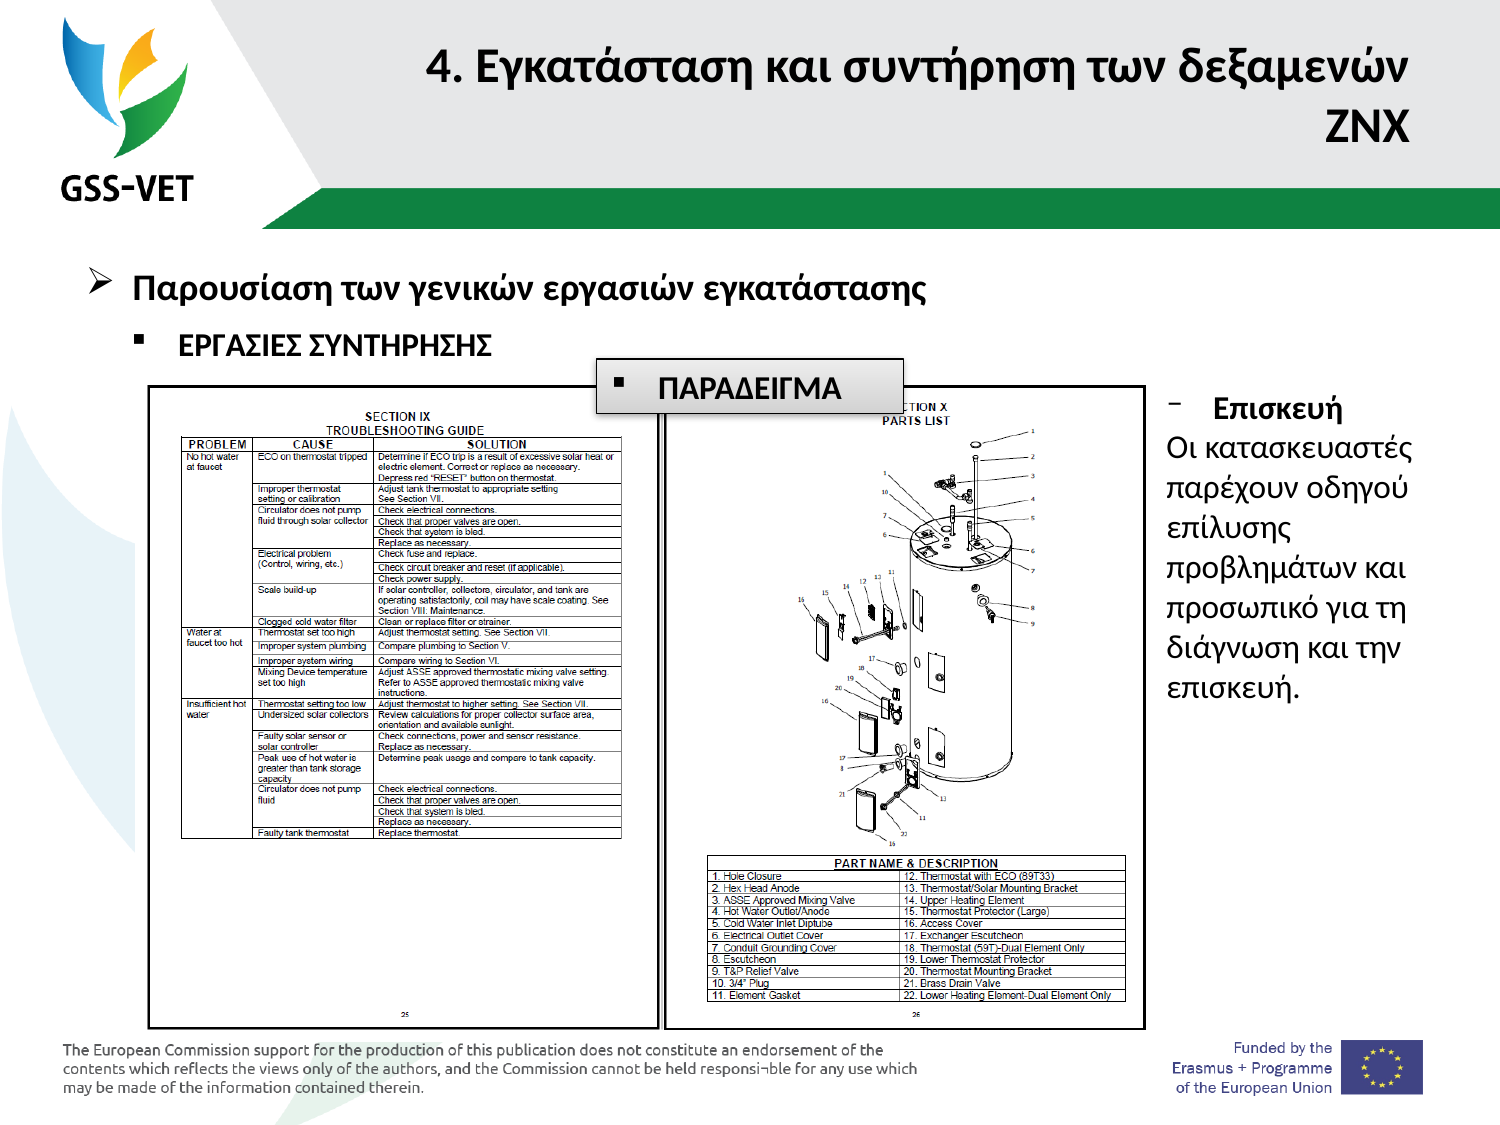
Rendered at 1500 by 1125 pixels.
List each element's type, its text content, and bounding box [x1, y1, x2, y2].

text_box ΠΑΡΑΔΕΙΓΜΑ [596, 358, 904, 369]
picture [0, 0, 1500, 1125]
text_box Παρουσίαση των γενικών εργασιών εγκατάστασης [71, 255, 1117, 316]
title 4. Εγκατάσταση και συντήρηση των δεξαμενών ΖΝΧ [324, 0, 1425, 185]
text_box Επισκευή Οι κατασκευαστές παρέχουν οδηγού επίλυσης προβλημάτων και προσωπικό για τη διάγνωση και την επισκευή. [1176, 378, 1459, 713]
text_box ΕΡΓΑΣΙΕΣ ΣΥΝΤΗΡΗΣΗΣ [116, 315, 526, 371]
